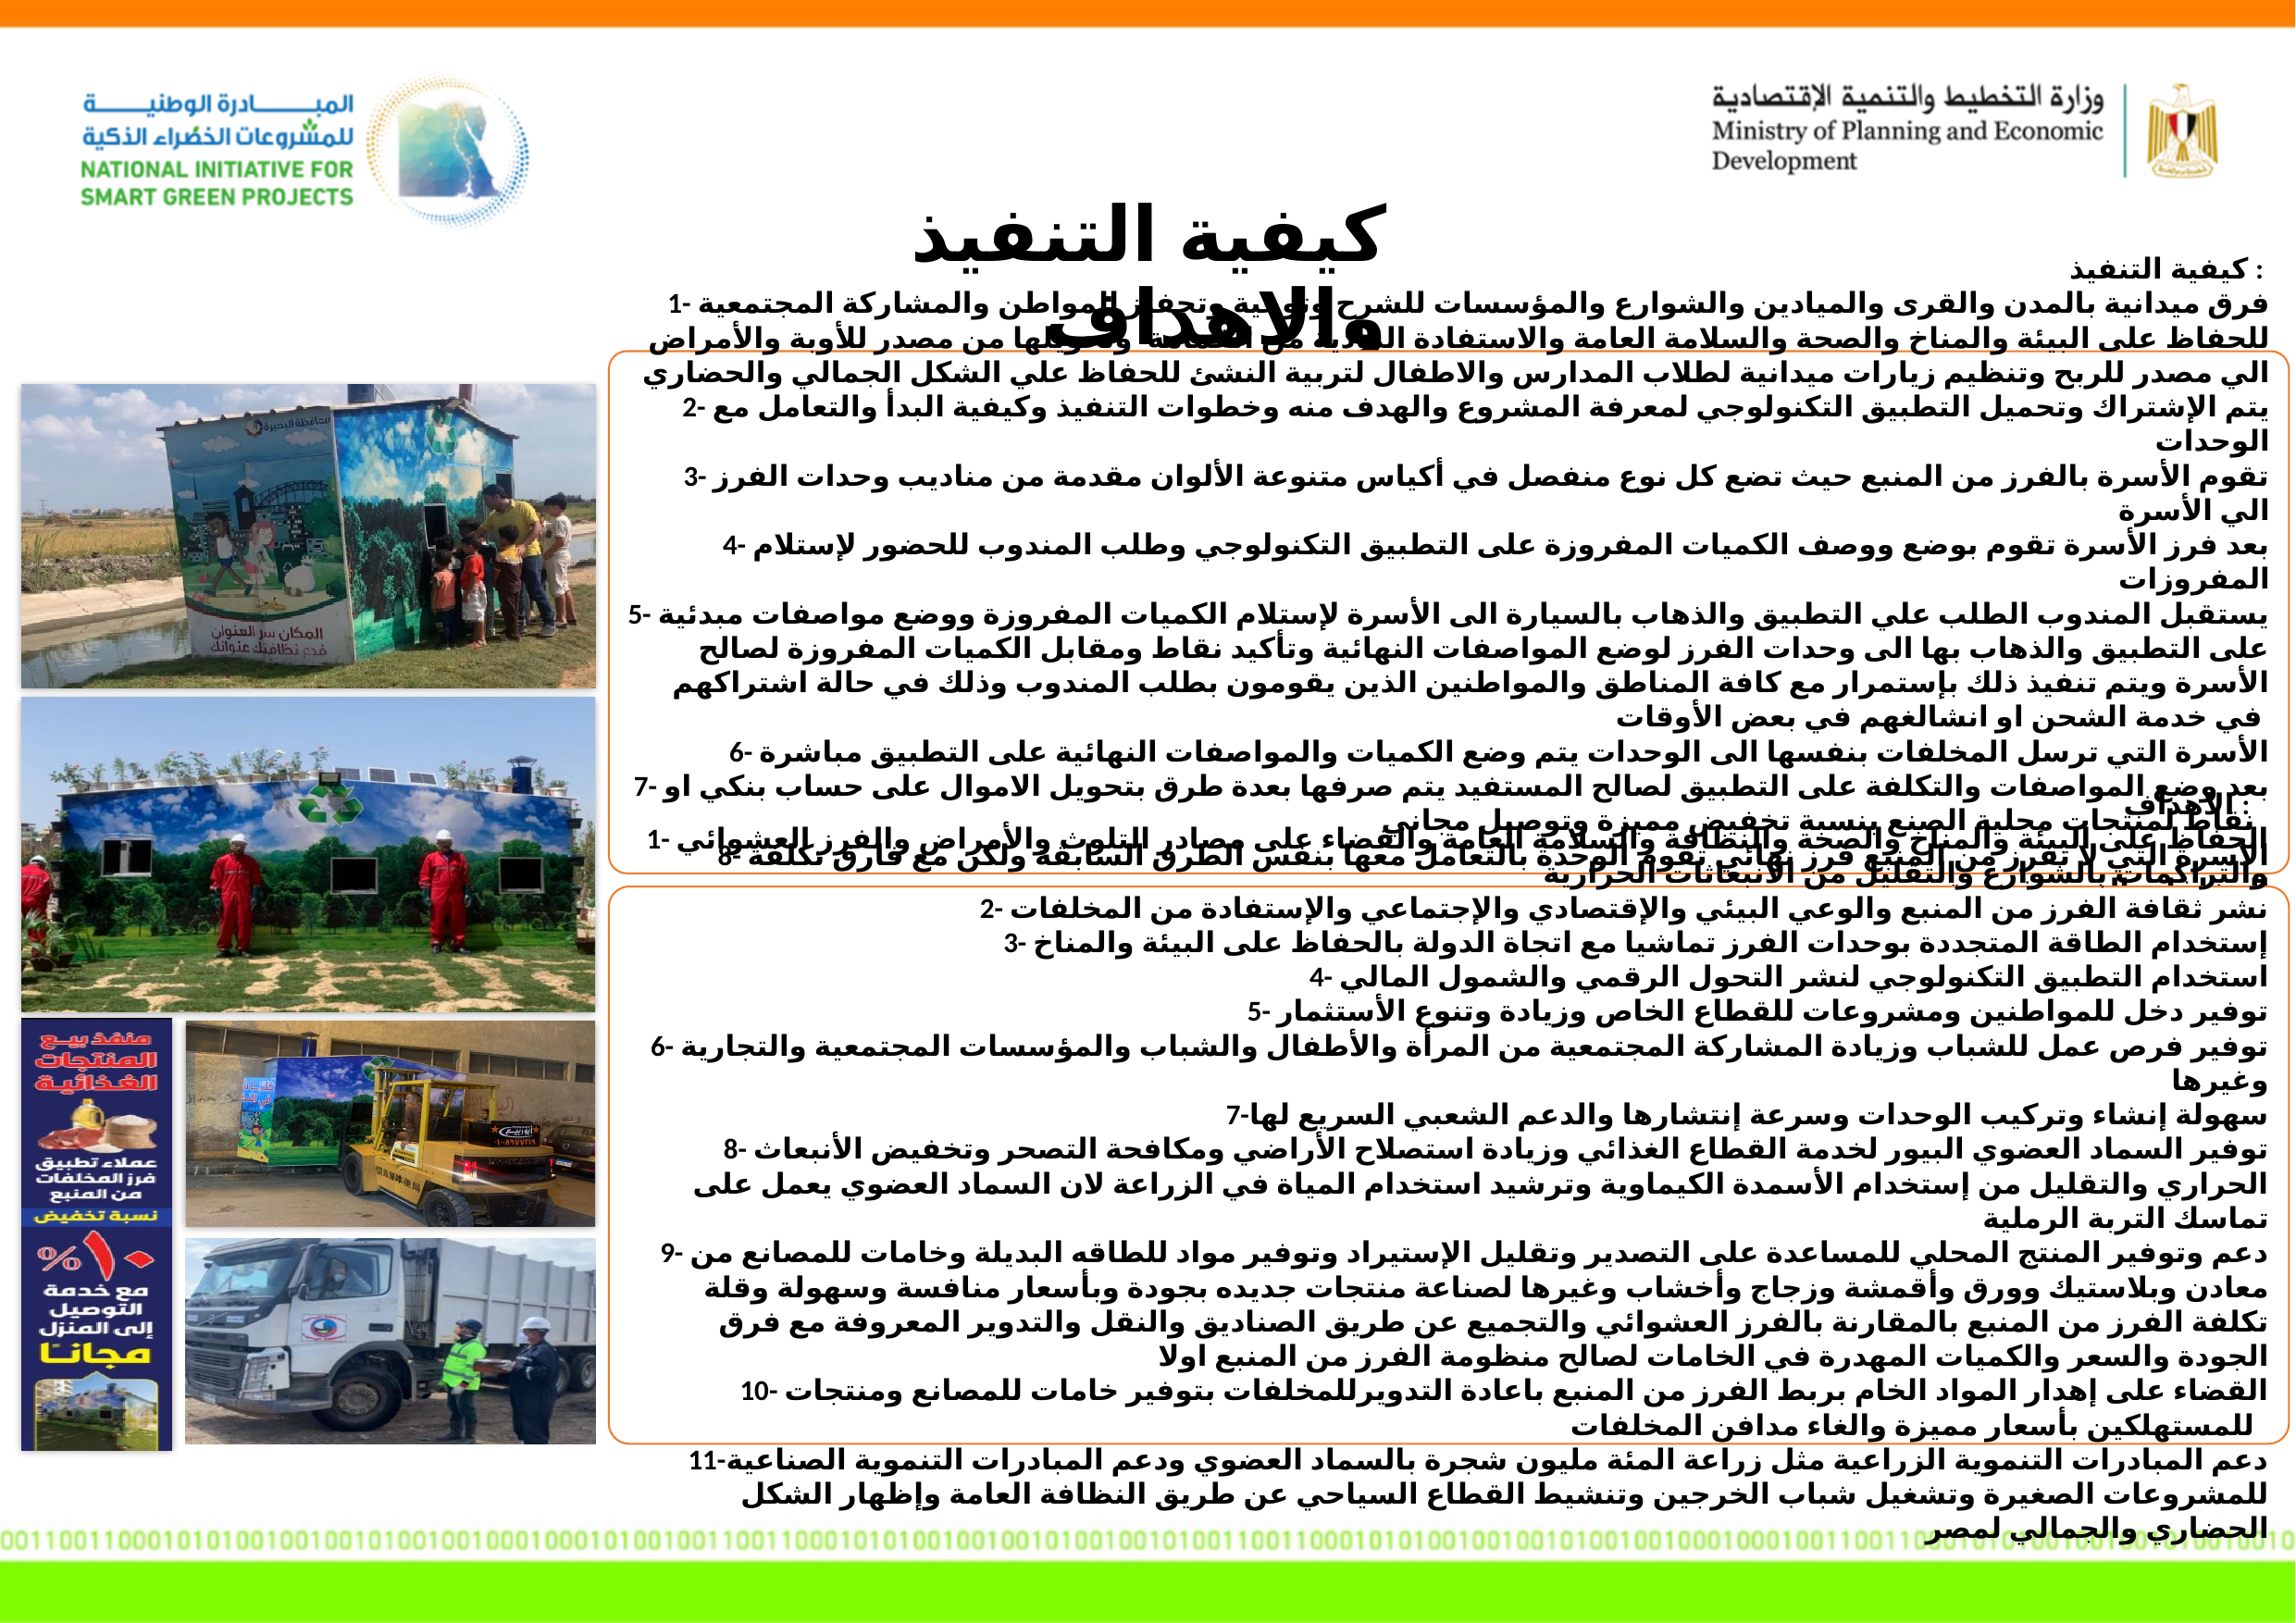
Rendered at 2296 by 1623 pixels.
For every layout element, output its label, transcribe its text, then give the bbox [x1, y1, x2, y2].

text_box الاهداف : 1- الحفاظ على البيئة والمناخ والصحة والنظافة والسلامة العامة والقضاء على مصادر التلوث والأمراض والفرز العشوائي والتراكمات بالشوارع والتقليل من الانبعاثات الحرارية 2- نشر ثقافة الفرز من المنبع والوعي البيئي والإقتصادي والإجتماعي والإستفادة من المخلفات 3- إستخدام الطاقة المتجددة بوحدات الفرز تماشيا مع اتجاة الدولة بالحفاظ على البيئة والمناخ 4- استخدام التطبيق التكنولوجي لنشر التحول الرقمي والشمول المالي 5- توفير دخل للمواطنين ومشروعات للقطاع الخاص وزيادة وتنوع الأستثمار 6- توفير فرص عمل للشباب وزيادة المشاركة المجتمعية من المرأة والأطفال والشباب والمؤسسات المجتمعية والتجارية وغيرها 7-سهولة إنشاء وتركيب الوحدات وسرعة إنتشارها والدعم الشعبي السريع لها 8- توفير السماد العضوي البيور لخدمة القطاع الغذائي وزيادة استصلاح الأراضي ومكافحة التصحر وتخفيض الأنبعاث الحراري والتقليل من إستخدام الأسمدة الكيماوية وترشيد استخدام المياة في الزراعة لان السماد العضوي يعمل على تماسك التربة الرملية 9- دعم وتوفير المنتج المحلي للمساعدة على التصدير وتقليل الإستيراد وتوفير مواد للطاقه البديلة وخامات للمصانع من معادن وبلاستيك وورق وأقمشة وزجاج وأخشاب وغيرها لصناعة منتجات جديده بجودة وبأسعار منافسة وسهولة وقلة تكلفة الفرز من المنبع بالمقارنة بالفرز العشوائي والتجميع عن طريق الصناديق والنقل والتدوير المعروفة مع فرق الجودة والسعر والكميات المهدرة في الخامات لصالح منظومة الفرز من المنبع اولا 10- القضاء على إهدار المواد الخام بربط الفرز من المنبع باعادة التدويرللمخلفات بتوفير خامات للمصانع ومنتجات للمستهلكين بأسعار مميزة والغاء مدافن المخلفات 11-دعم المبادرات التنموية الزراعية مثل زراعة المئة مليون شجرة بالسماد العضوي ودعم المبادرات التنموية الصناعية للمشروعات الصغيرة وتشغيل شباب الخرجين وتنشيط القطاع السياحي عن طريق النظافة العامة وإظهار الشكل الحضاري والجمالي لمصر [607, 886, 2290, 1445]
text_box كيفية التنفيذ : 1- فرق ميدانية بالمدن والقرى والميادين والشوارع والمؤسسات للشرح وتوعية وتحفيز المواطن والمشاركة المجتمعية للحفاظ على البيئة والمناخ والصحة والسلامة العامة والاستفادة المادية من القمامة وتحويلها من مصدر للأوبة والأمراض الي مصدر للربح وتنظيم زيارات ميدانية لطلاب المدارس والاطفال لتربية النشئ للحفاظ علي الشكل الجمالي والحضاري 2- يتم الإشتراك وتحميل التطبيق التكنولوجي لمعرفة المشروع والهدف منه وخطوات التنفيذ وكيفية البدأ والتعامل مع الوحدات 3- تقوم الأسرة بالفرز من المنبع حيث تضع كل نوع منفصل في أكياس متنوعة الألوان مقدمة من مناديب وحدات الفرز الي الأسرة 4- بعد فرز الأسرة تقوم بوضع ووصف الكميات المفروزة على التطبيق التكنولوجي وطلب المندوب للحضور لإستلام المفروزات 5- يستقبل المندوب الطلب علي التطبيق والذهاب بالسيارة الى الأسرة لإستلام الكميات المفروزة ووضع مواصفات مبدئية على التطبيق والذهاب بها الى وحدات الفرز لوضع المواصفات النهائية وتأكيد نقاط ومقابل الكميات المفروزة لصالح الأسرة ويتم تنفيذ ذلك بإستمرار مع كافة المناطق والمواطنين الذين يقومون بطلب المندوب وذلك في حالة اشتراكهم في خدمة الشحن او انشالغهم في بعض الأوقات 6- الأسرة التي ترسل المخلفات بنفسها الى الوحدات يتم وضع الكميات والمواصفات النهائية على التطبيق مباشرة 7- بعد وضع المواصفات والتكلفة على التطبيق لصالح المستفيد يتم صرفها بعدة طرق بتحويل الاموال على حساب بنكي او نقاط لمنتجات محلية الصنع بنسبة تخفيض مميزة وتوصيل مجاني 8- الأسرة التي لا تفرز من المنبع فرز نهائي تقوم الوحدة بالتعامل معها بنفس الطرق السابقة ولكن مع فارق تكلفة المخلفات الغير مفروزة 9- التعامل مع المواطنين الغير متعاونين والمؤسسات في البداية عن طريق الفرز السريع والمباشر داخل وحدة الفرز لحين دمجهم في المنظومه وتغير ثقافتهم مع الوقت [607, 350, 2290, 874]
title كيفية التنفيذ والاهداف [809, 217, 1401, 339]
picture [0, 0, 2296, 1623]
